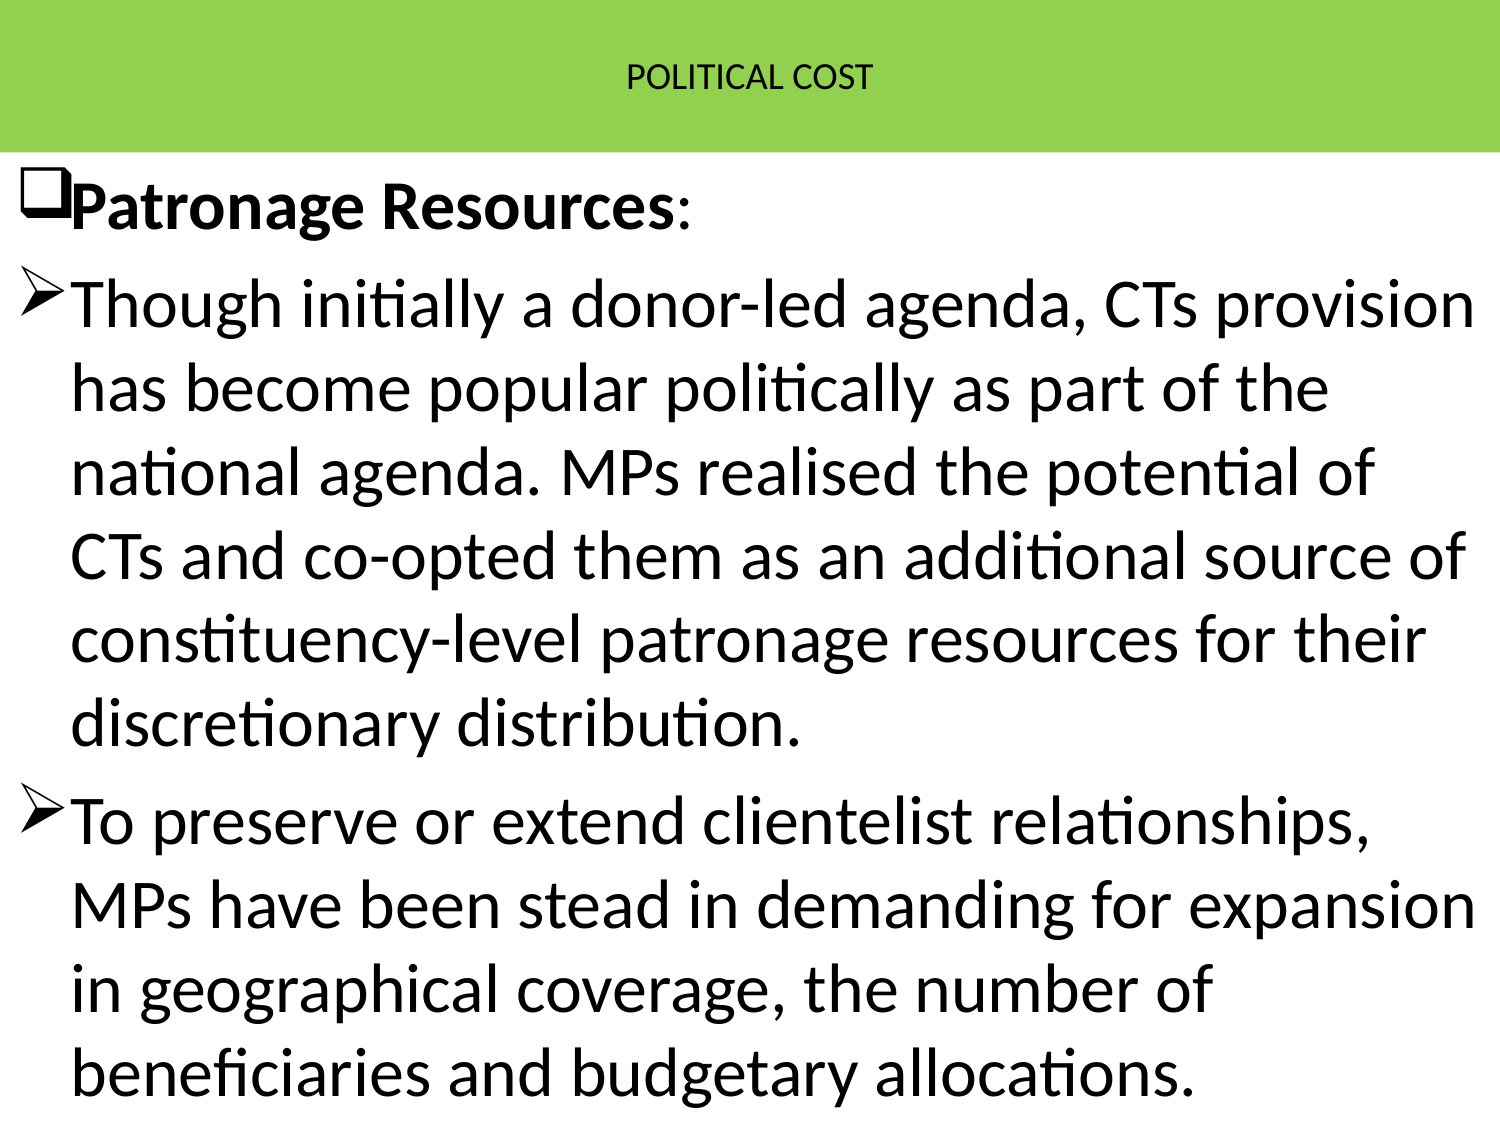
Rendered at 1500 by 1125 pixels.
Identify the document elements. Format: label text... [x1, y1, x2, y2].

list Patronage Resources: Though initially a donor-led agenda, CTs provision has become popular politically as part of the national agenda. MPs realised the potential of CTs and co-opted them as an additional source of constituency-level patronage resources for their discretionary distribution. To preserve or extend clientelist relationships, MPs have been stead in demanding for expansion in geographical coverage, the number of beneficiaries and budgetary allocations. [0, 152, 1500, 1125]
title POLITICAL COST [0, 0, 1500, 152]
